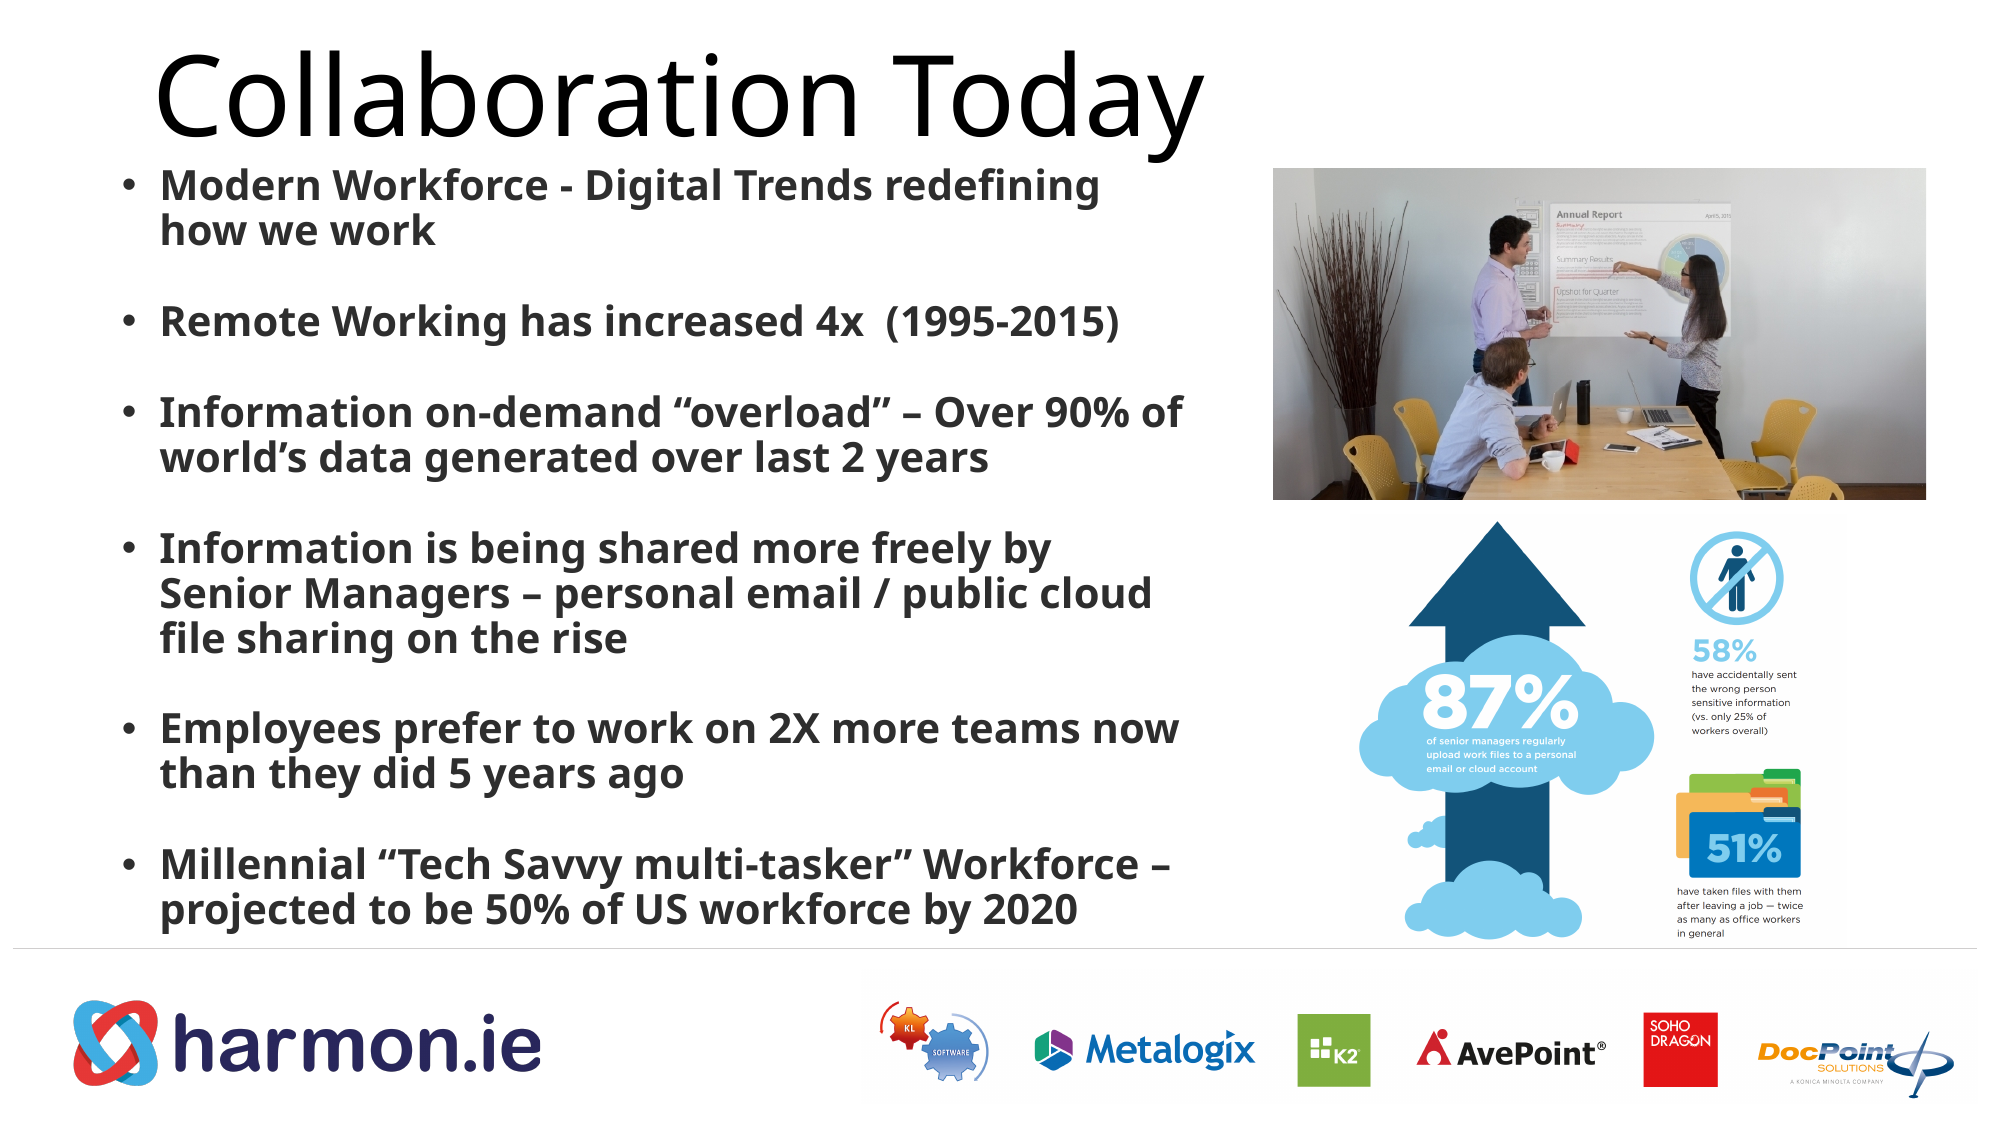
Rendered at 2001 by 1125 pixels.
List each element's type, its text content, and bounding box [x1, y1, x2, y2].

picture [1349, 514, 1847, 948]
text_box Modern Workforce - Digital Trends redefining how we work Remote Working has increased 4x (1995-2015) Information on-demand “overload” – Over 90% of world’s data generated over last 2 years Information is being shared more freely by Senior Managers – personal email / public cloud file sharing on the rise Employees prefer to work on 2X more teams now than they did 5 years ago Millennial “Tech Savvy multi-tasker” Workforce – projected to be 50% of US workforce by 2020 [106, 157, 1202, 891]
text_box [71, 969, 1978, 1104]
picture [1273, 168, 1927, 500]
title Collaboration Today [137, 17, 1863, 183]
